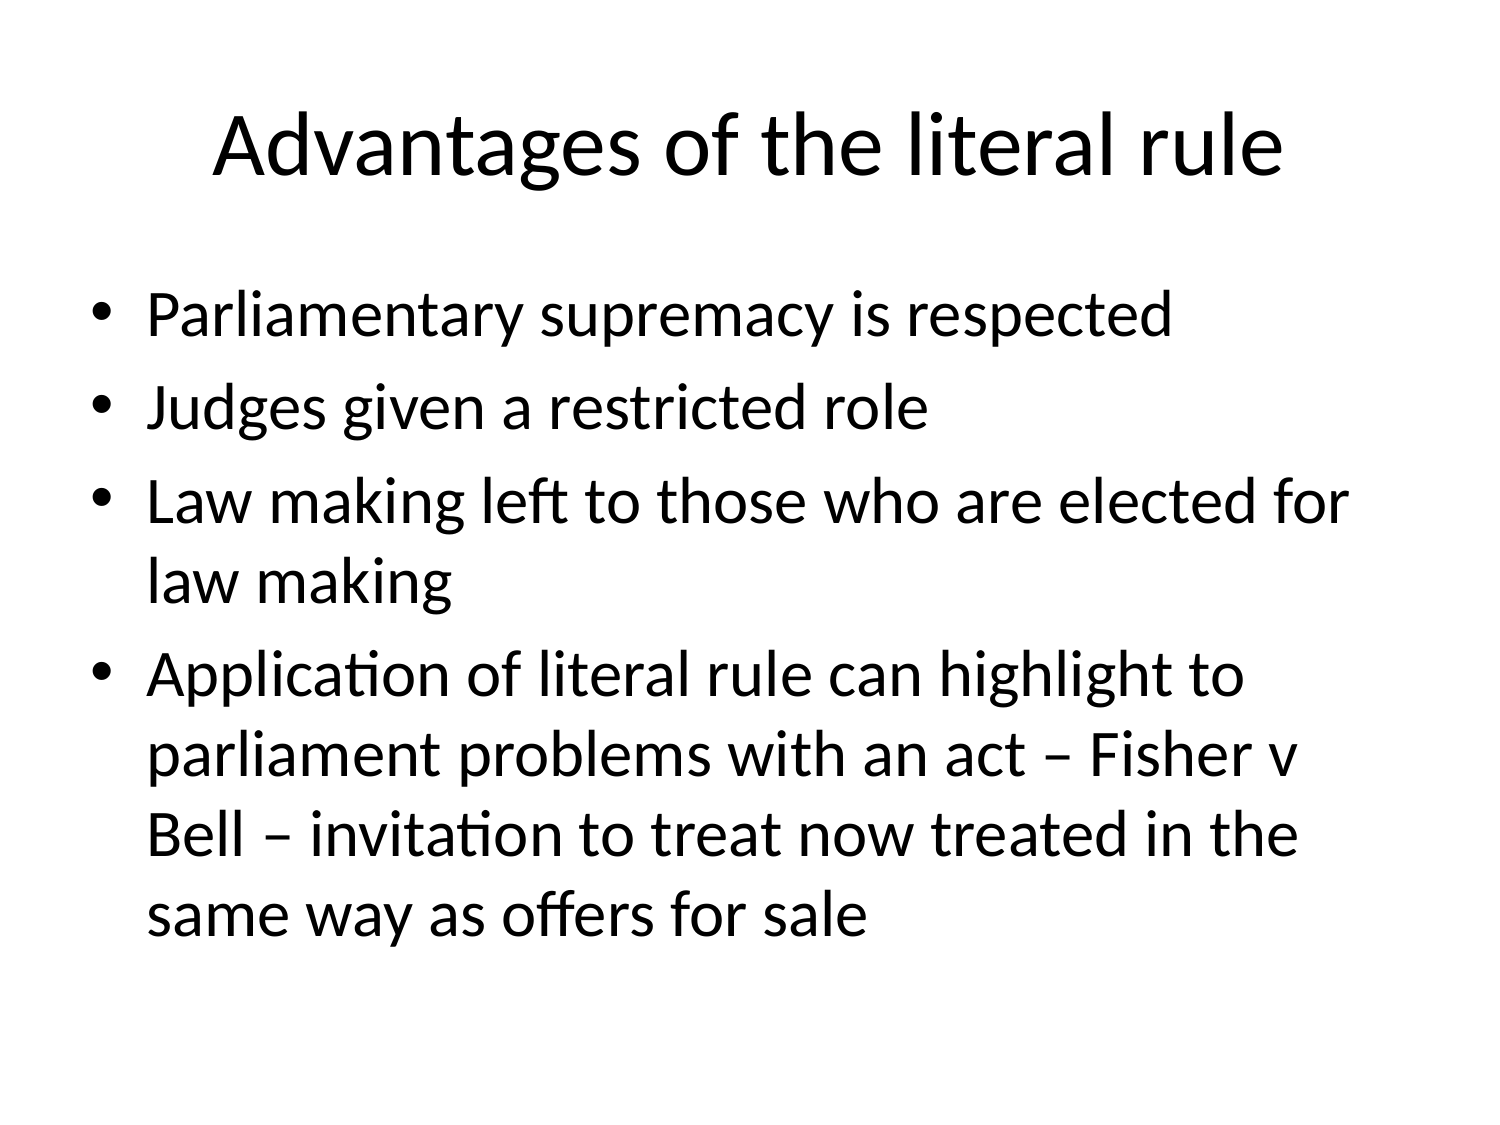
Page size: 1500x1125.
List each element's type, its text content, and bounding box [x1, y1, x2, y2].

list Parliamentary supremacy is respected Judges given a restricted role Law making left to those who are elected for law making Application of literal rule can highlight to parliament problems with an act – Fisher v Bell – invitation to treat now treated in the same way as offers for sale [74, 262, 1426, 1006]
title Advantages of the literal rule [74, 44, 1426, 233]
